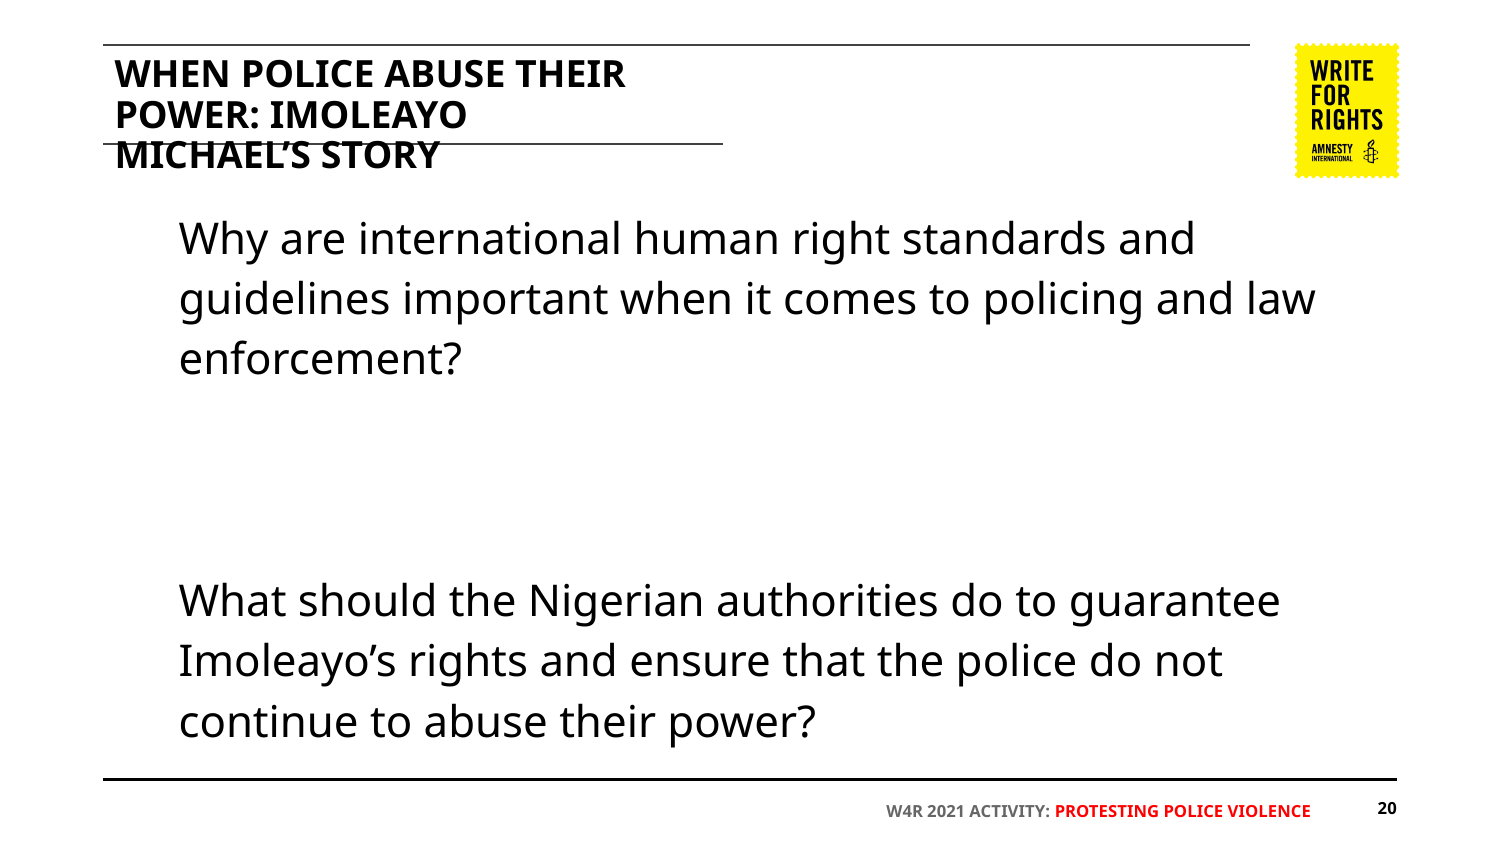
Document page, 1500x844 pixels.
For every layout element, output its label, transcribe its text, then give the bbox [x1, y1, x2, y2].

text_box ‹#› [1361, 803, 1397, 821]
title WHEN POLICE ABUSE THEIR POWER: IMOLEAYO MICHAEL’S STORY [103, 55, 683, 134]
picture [1290, 37, 1405, 183]
text_box Why are international human right standards and guidelines important when it comes to policing and law enforcement? What should the Nigerian authorities do to guarantee Imoleayo’s rights and ensure that the police do not continue to abuse their power? [88, 135, 1361, 844]
